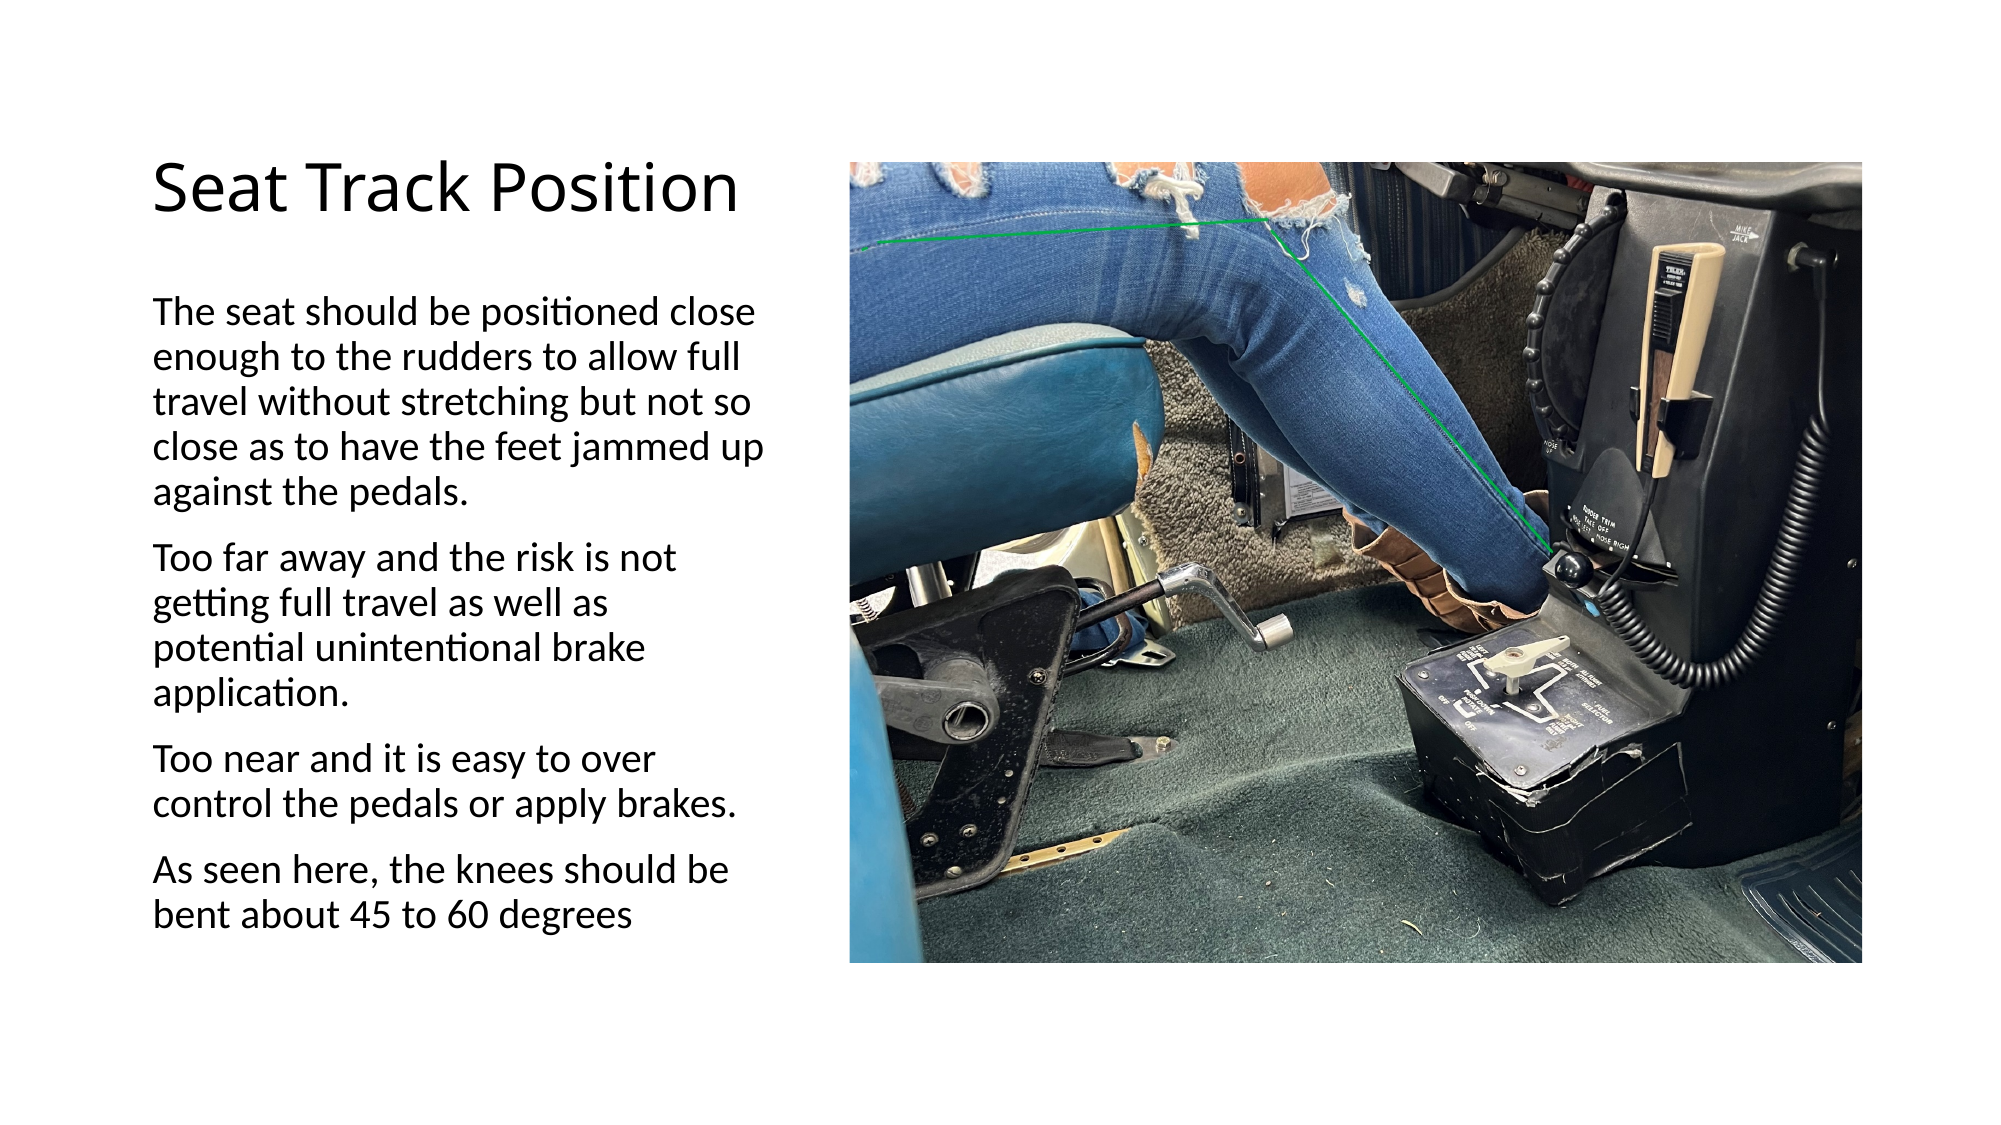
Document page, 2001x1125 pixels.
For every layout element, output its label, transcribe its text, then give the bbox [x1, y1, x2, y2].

list The seat should be positioned close enough to the rudders to allow full travel without stretching but not so close as to have the feet jammed up against the pedals. Too far away and the risk is not getting full travel as well as potential unintentional brake application. Too near and it is easy to over control the pedals or apply brakes. As seen here, the knees should be bent about 45 to 60 degrees [137, 221, 783, 963]
picture [849, 162, 1863, 963]
title Seat Track Position [137, 75, 783, 221]
